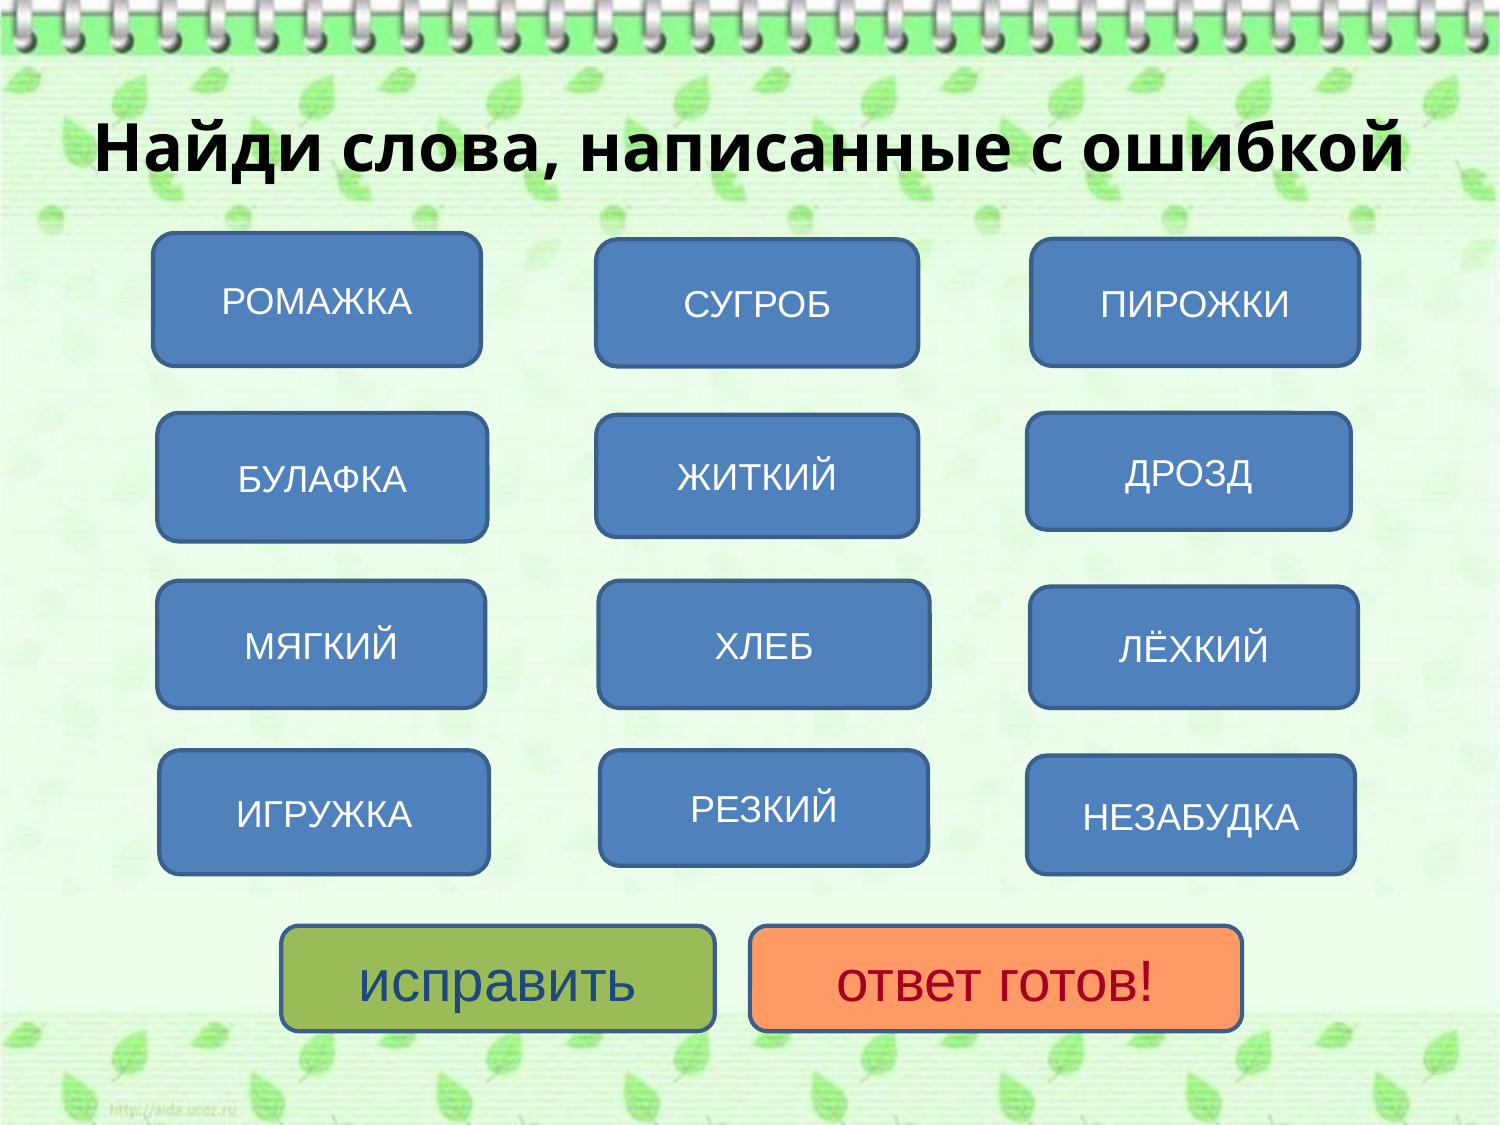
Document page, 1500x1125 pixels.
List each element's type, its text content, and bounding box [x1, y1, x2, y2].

text_box РЕЗКИЙ [597, 748, 931, 868]
text_box ДРОЗД [1024, 410, 1353, 532]
text_box ХЛЕБ [596, 578, 932, 711]
text_box исправить [279, 923, 717, 1034]
text_box РОМАЖКА [150, 230, 484, 369]
text_box ЖИТКИЙ [594, 412, 921, 540]
text_box ИГРУЖКА [157, 748, 492, 877]
text_box БУЛАФКА [155, 410, 490, 544]
text_box СУГРОБ [593, 237, 921, 369]
text_box ответ готов! [747, 923, 1245, 1034]
text_box ПИРОЖКИ [1029, 236, 1362, 369]
title Найди слова, написанные с ошибкой [75, 51, 1425, 239]
picture [0, 0, 1500, 1125]
text_box НЕЗАБУДКА [1024, 753, 1358, 877]
text_box МЯГКИЙ [155, 578, 488, 711]
text_box ЛЁХКИЙ [1027, 584, 1361, 711]
